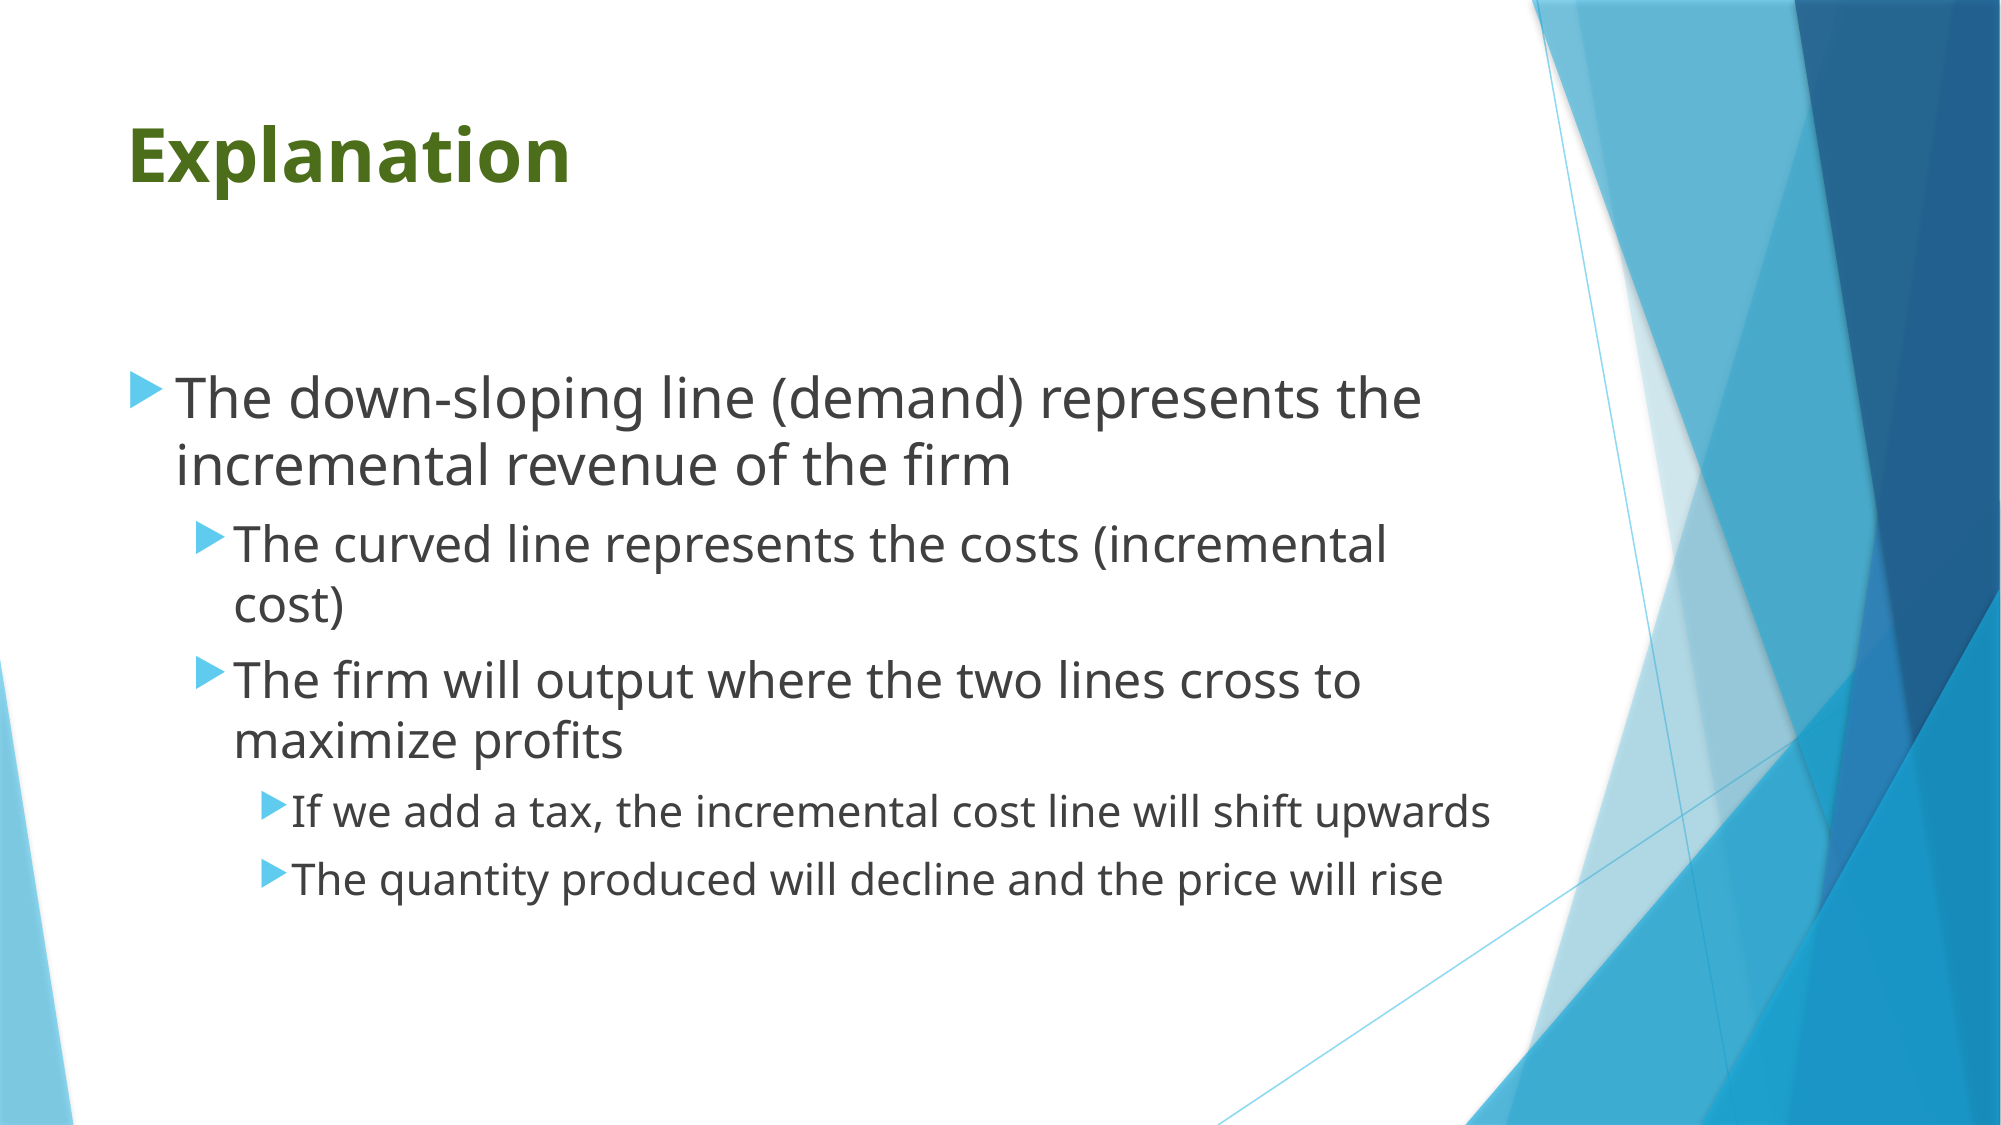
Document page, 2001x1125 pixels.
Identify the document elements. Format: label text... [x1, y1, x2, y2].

title Explanation [111, 99, 1522, 317]
list The down-sloping line (demand) represents the incremental revenue of the firm The curved line represents the costs (incremental cost) The firm will output where the two lines cross to maximize profits If we add a tax, the incremental cost line will shift upwards The quantity produced will decline and the price will rise [111, 354, 1522, 992]
